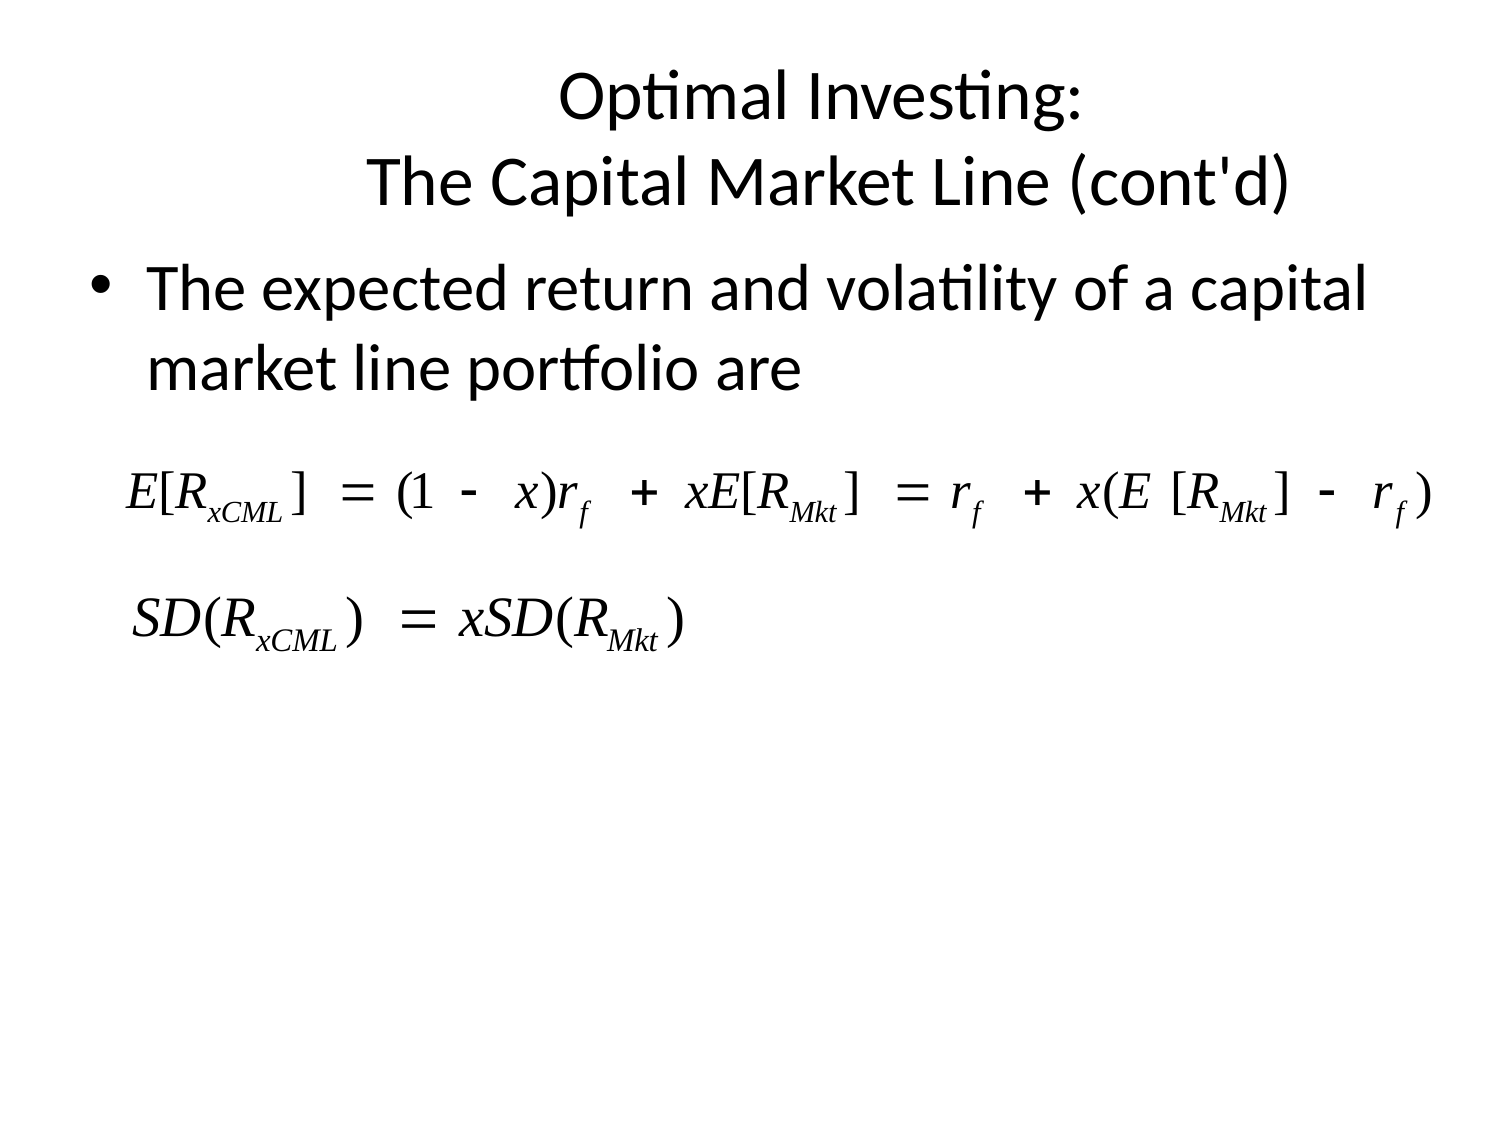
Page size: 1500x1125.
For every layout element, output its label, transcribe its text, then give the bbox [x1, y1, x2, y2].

list The expected return and volatility of a capital market line portfolio are [74, 235, 1450, 999]
title Optimal Investing: The Capital Market Line (cont'd) [198, 40, 1462, 229]
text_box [122, 578, 697, 666]
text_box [116, 455, 1446, 540]
